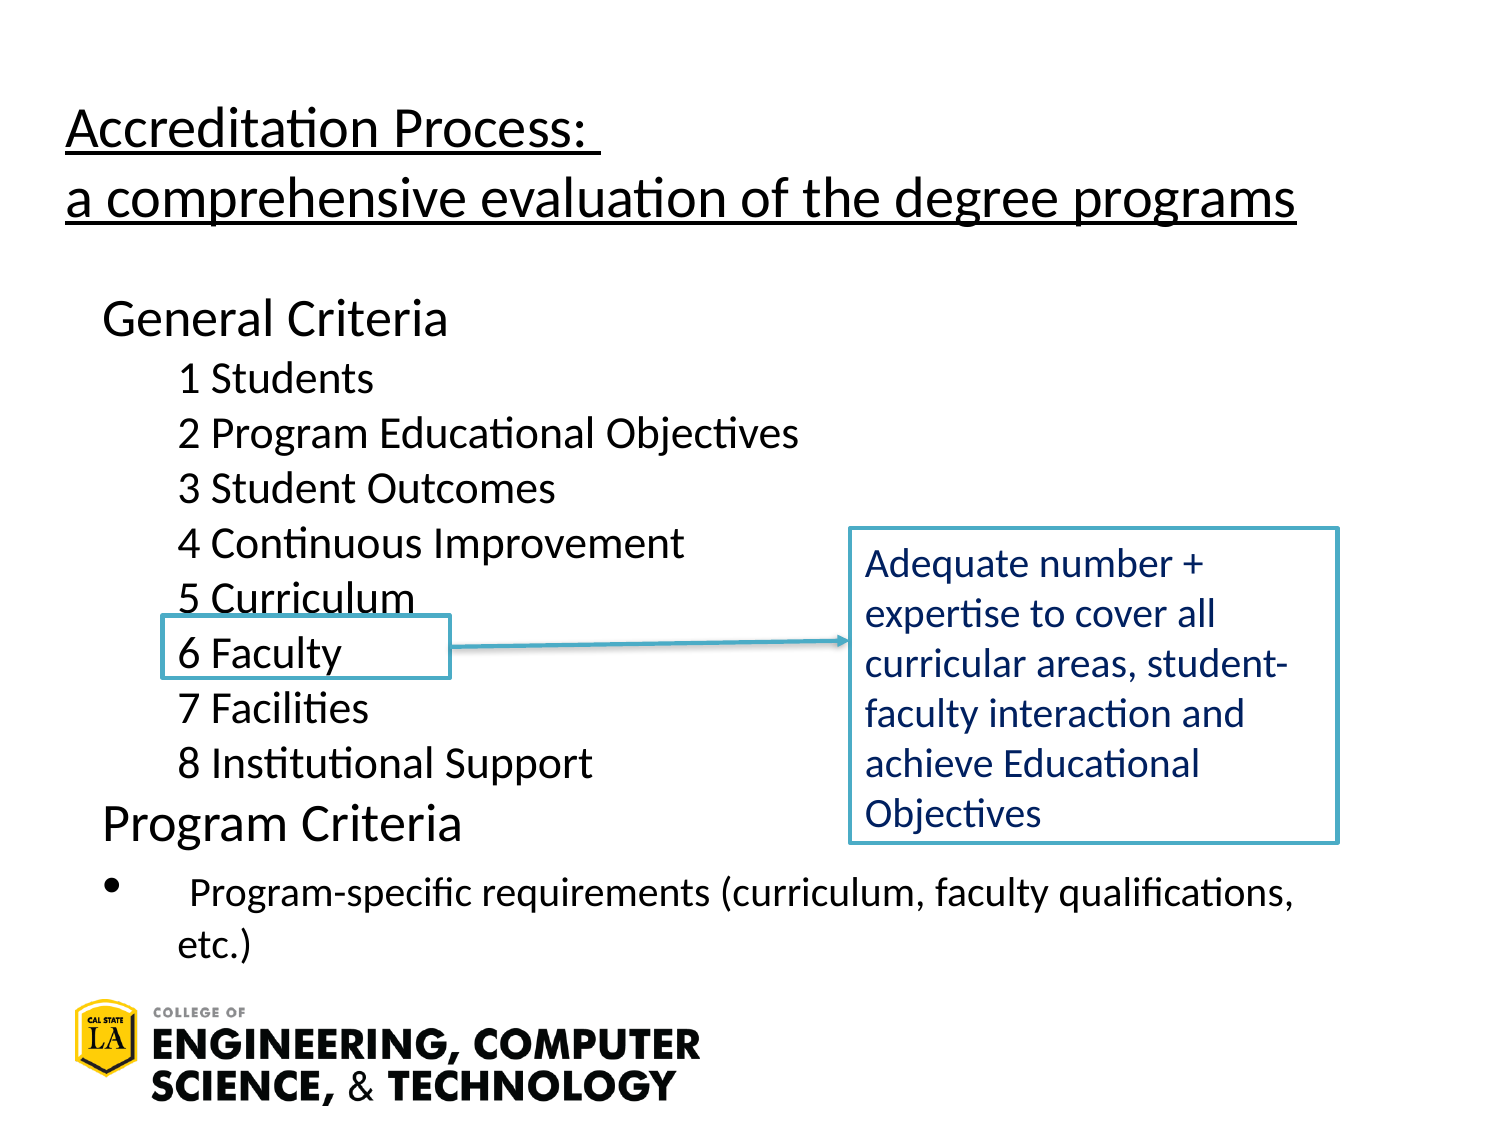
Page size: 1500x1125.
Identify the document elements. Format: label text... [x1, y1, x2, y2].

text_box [162, 527, 1338, 847]
title Accreditation Process: a comprehensive evaluation of the degree programs [50, 87, 1425, 230]
picture [75, 999, 700, 1106]
text_box General Criteria 1 Students 2 Program Educational Objectives 3 Student Outcomes 4 Continuous Improvement 5 Curriculum 6 Faculty 7 Facilities 8 Institutional Support Program Criteria Program-specific requirements (curriculum, faculty qualifications, etc.) [87, 275, 1375, 975]
